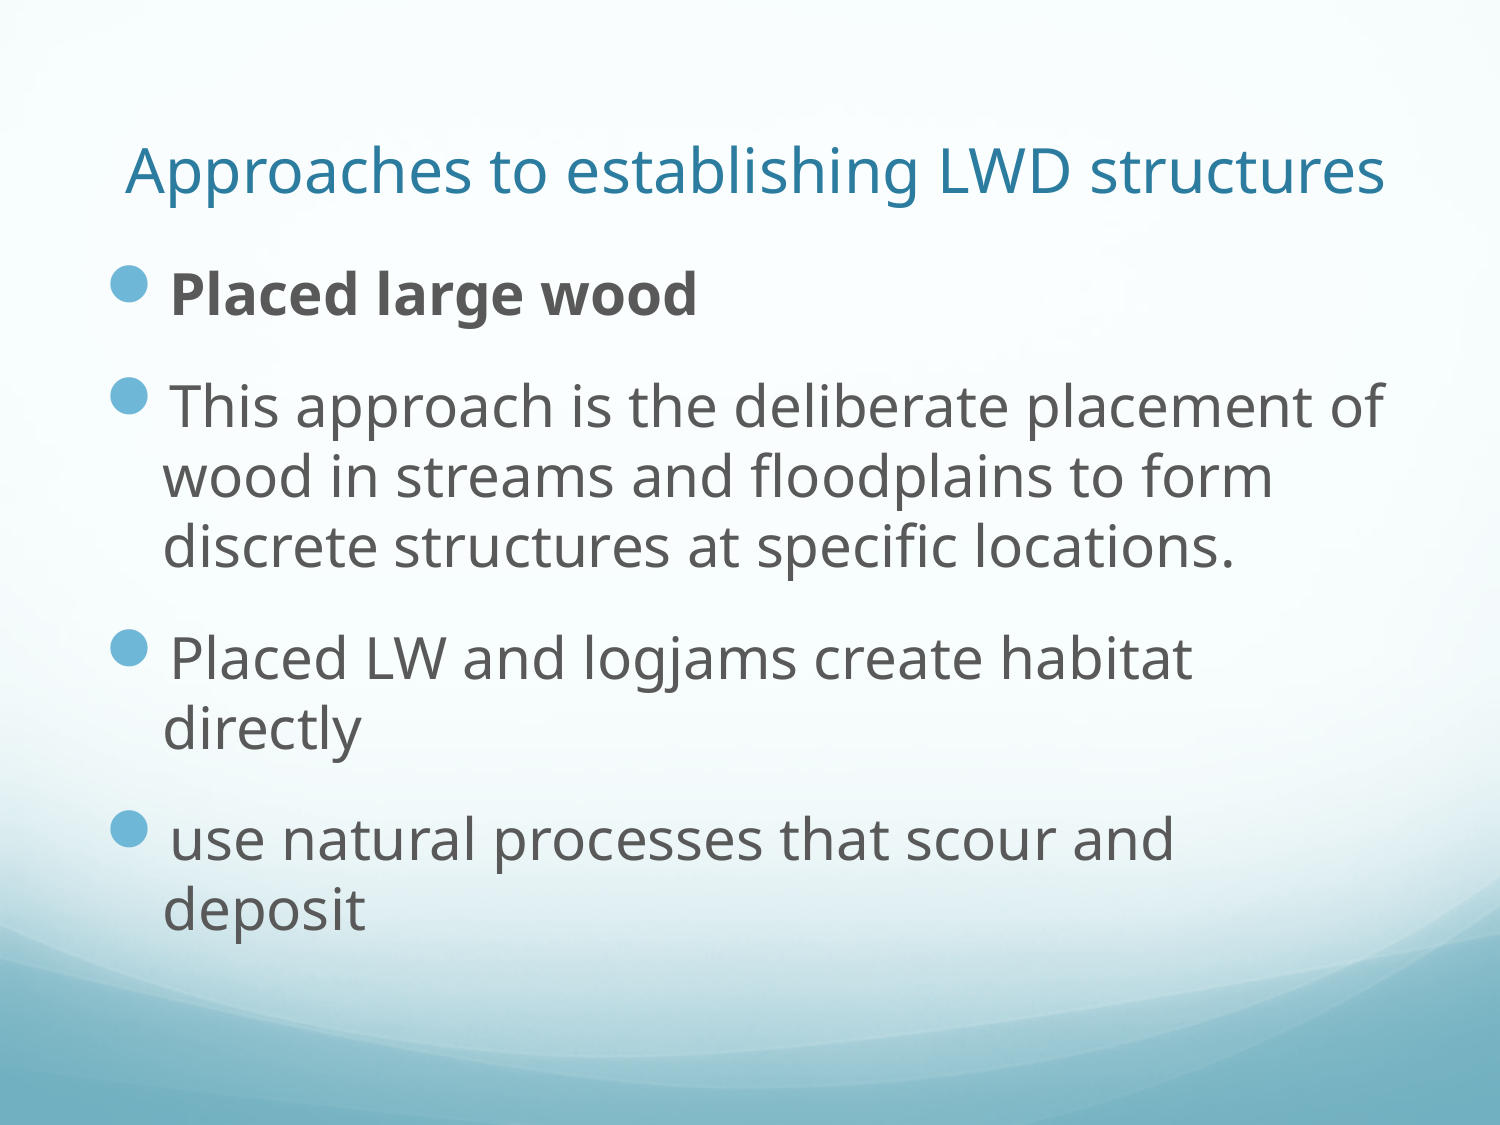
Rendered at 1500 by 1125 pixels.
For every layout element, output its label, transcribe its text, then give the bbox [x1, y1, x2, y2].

list Placed large wood This approach is the deliberate placement of wood in streams and floodplains to form discrete structures at specific locations. Placed LW and logjams create habitat directly use natural processes that scour and deposit [90, 249, 1410, 963]
title Approaches to establishing LWD structures [90, 75, 1441, 300]
